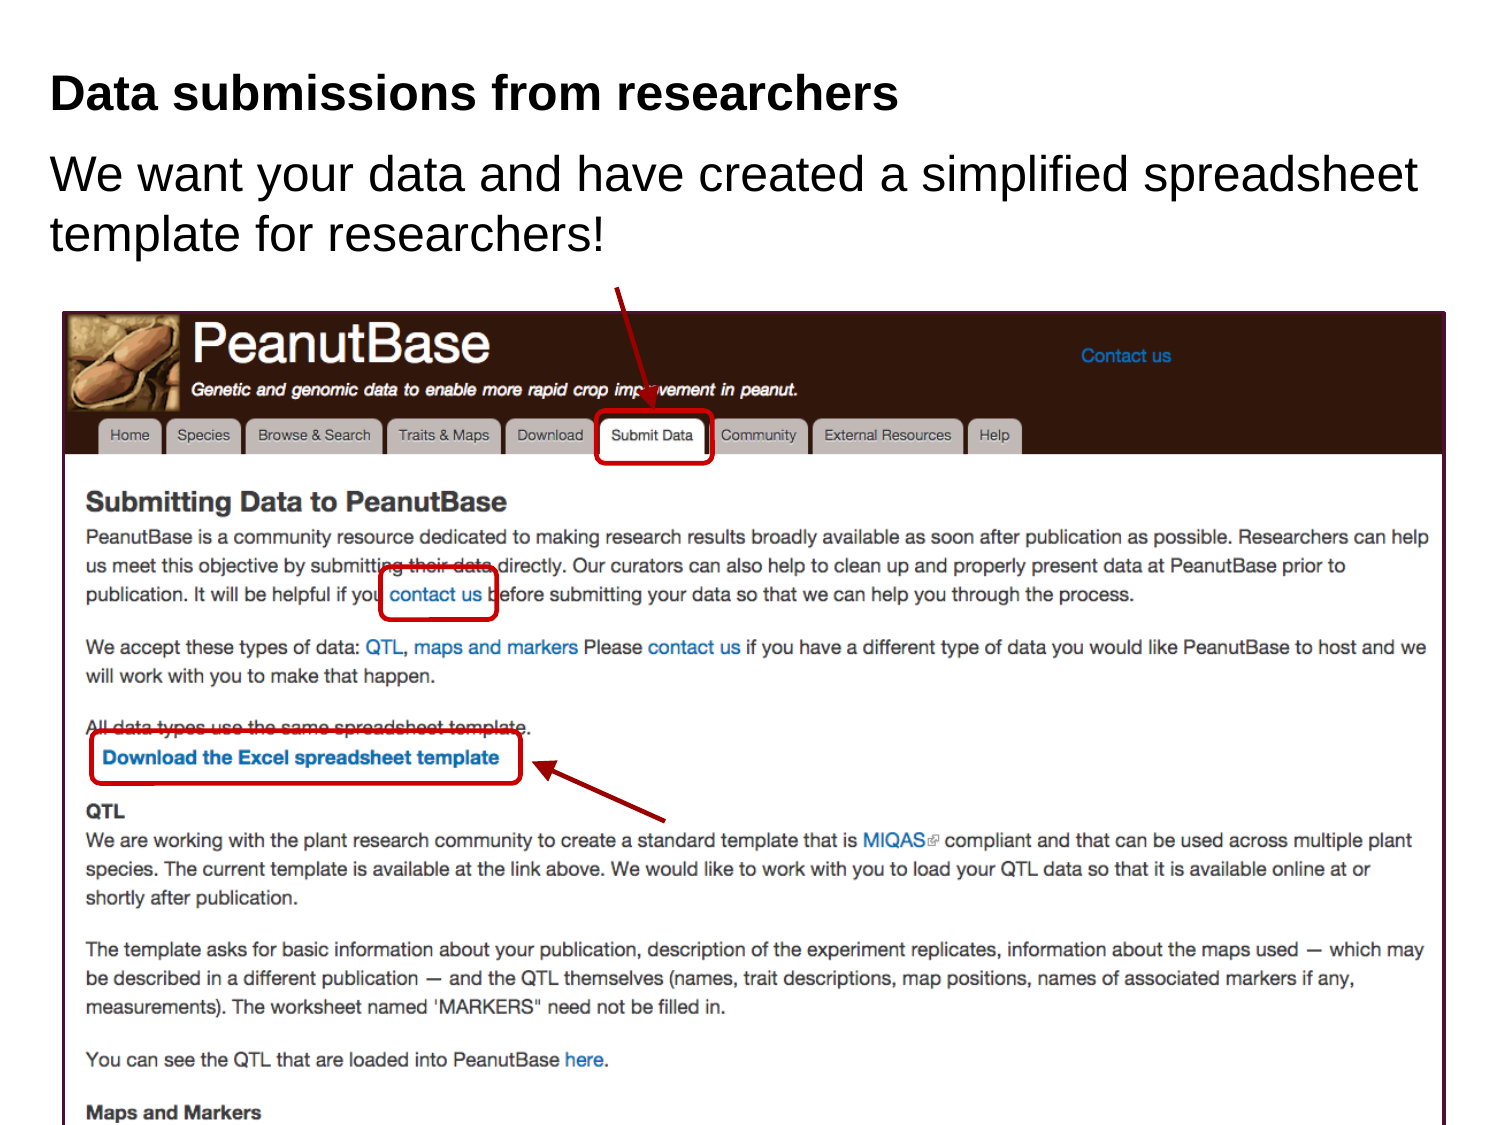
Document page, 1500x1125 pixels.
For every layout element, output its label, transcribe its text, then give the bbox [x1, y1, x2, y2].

text_box Data submissions from researchers We want your data and have created a simplified spreadsheet template for researchers! [34, 45, 1454, 277]
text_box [616, 287, 655, 411]
picture [64, 313, 1443, 1125]
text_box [531, 761, 666, 822]
